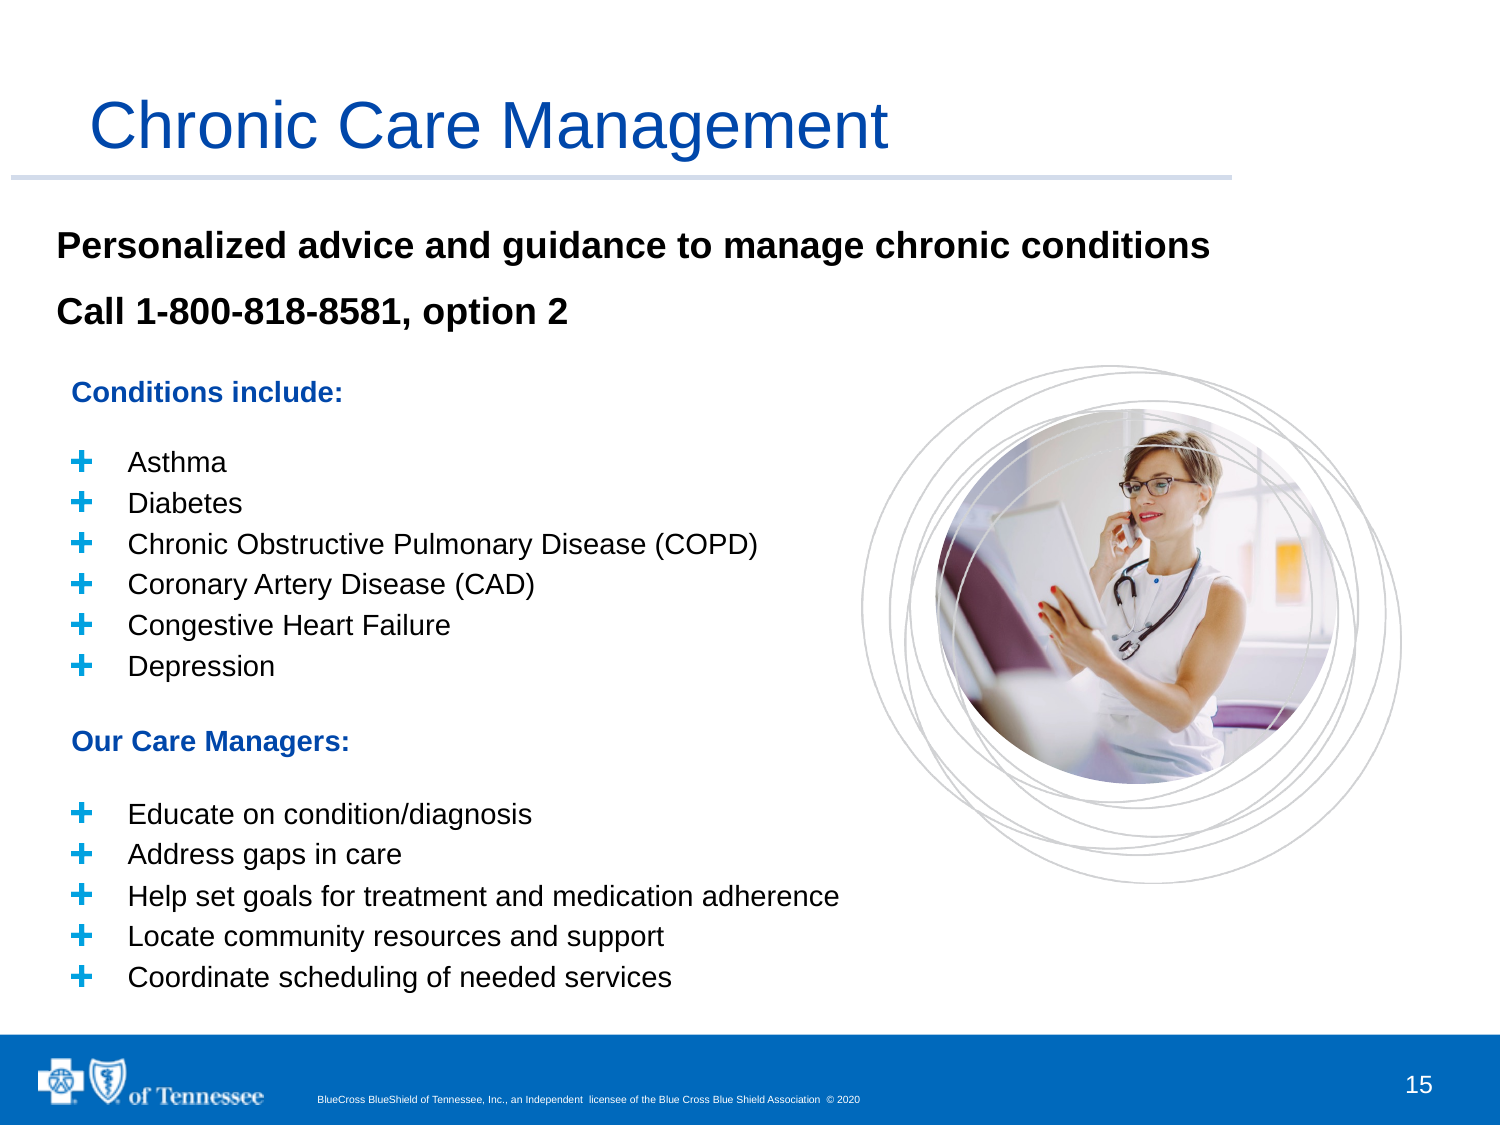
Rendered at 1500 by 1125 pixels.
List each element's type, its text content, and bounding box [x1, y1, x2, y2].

slide_number 15 [1365, 1053, 1449, 1114]
text_box Conditions include: Asthma Diabetes Chronic Obstructive Pulmonary Disease (COPD) Coronary Artery Disease (CAD) Congestive Heart Failure Depression [56, 366, 843, 715]
picture [861, 365, 1403, 884]
picture [71, 628, 78, 635]
picture [71, 505, 78, 512]
text_box Our Care Managers: Educate on condition/diagnosis Address gaps in care Help set goals for treatment and medication adherence Locate community resources and support Coordinate scheduling of needed services [56, 715, 882, 1008]
picture [85, 816, 92, 823]
picture [85, 573, 92, 580]
picture [71, 465, 78, 472]
picture [85, 939, 92, 946]
picture [71, 939, 78, 946]
picture [85, 802, 92, 809]
picture [71, 450, 78, 458]
picture [38, 1058, 264, 1105]
picture [71, 491, 78, 498]
picture [71, 883, 78, 891]
picture [85, 857, 92, 864]
picture [71, 532, 78, 539]
picture [71, 980, 78, 987]
picture [85, 613, 92, 621]
picture [71, 669, 78, 676]
picture [71, 924, 78, 932]
picture [85, 532, 92, 539]
text_box Personalized advice and guidance to manage chronic conditions Call 1-800-818-8581, option 2 [41, 200, 1297, 312]
picture [85, 980, 92, 987]
picture [71, 843, 78, 850]
picture [85, 965, 92, 973]
text_box Chronic Care Management [74, 74, 1413, 196]
picture [85, 546, 92, 553]
picture [85, 843, 92, 850]
picture [71, 546, 78, 553]
picture [85, 505, 92, 512]
picture [71, 573, 78, 580]
picture [85, 669, 92, 676]
picture [85, 450, 92, 458]
picture [71, 898, 78, 905]
picture [71, 965, 78, 973]
picture [85, 898, 92, 905]
picture [71, 587, 78, 594]
picture [85, 924, 92, 932]
picture [71, 802, 78, 809]
picture [85, 587, 92, 594]
picture [71, 857, 78, 864]
picture [71, 654, 78, 662]
picture [85, 883, 92, 891]
picture [71, 816, 78, 823]
picture [85, 465, 92, 472]
picture [85, 628, 92, 635]
picture [85, 654, 92, 662]
picture [71, 613, 78, 621]
picture [85, 491, 92, 498]
